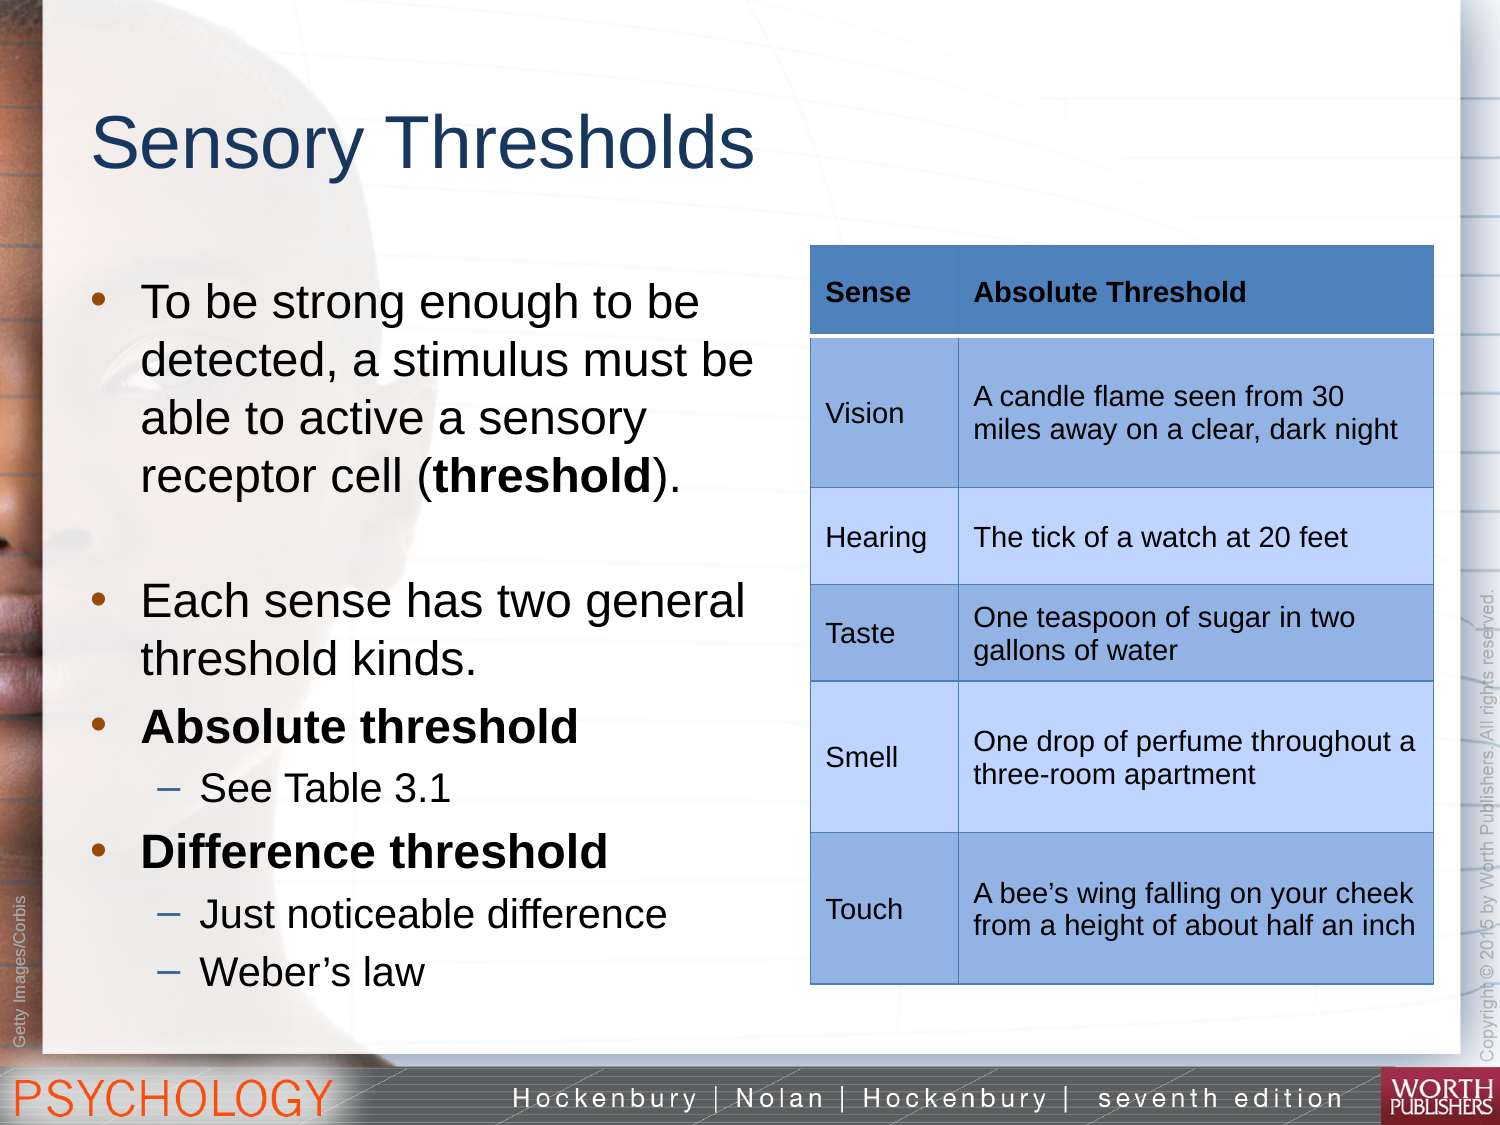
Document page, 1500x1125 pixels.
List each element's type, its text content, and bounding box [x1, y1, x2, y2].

picture [0, 0, 1500, 1125]
table_cell Smell [811, 682, 958, 832]
table_header Absolute Threshold [959, 247, 1433, 334]
list To be strong enough to be detected, a stimulus must be able to active a sensory receptor cell (threshold). Each sense has two general threshold kinds. Absolute threshold See Table 3.1 Difference threshold Just noticeable difference Weber’s law [75, 262, 813, 1005]
table_cell A bee’s wing falling on your cheek from a height of about half an inch [959, 833, 1433, 983]
table_cell Hearing [811, 488, 958, 584]
table_cell Touch [811, 833, 958, 983]
table_cell A candle flame seen from 30 miles away on a clear, dark night [959, 338, 1433, 487]
table_cell Taste [811, 585, 958, 680]
table_header Sense [811, 247, 958, 334]
table_cell The tick of a watch at 20 feet [959, 488, 1433, 584]
table_cell One teaspoon of sugar in two gallons of water [959, 585, 1433, 680]
table_cell Vision [811, 338, 958, 487]
table_cell One drop of perfume throughout a three-room apartment [959, 682, 1433, 832]
title Sensory Thresholds [75, 45, 1425, 233]
